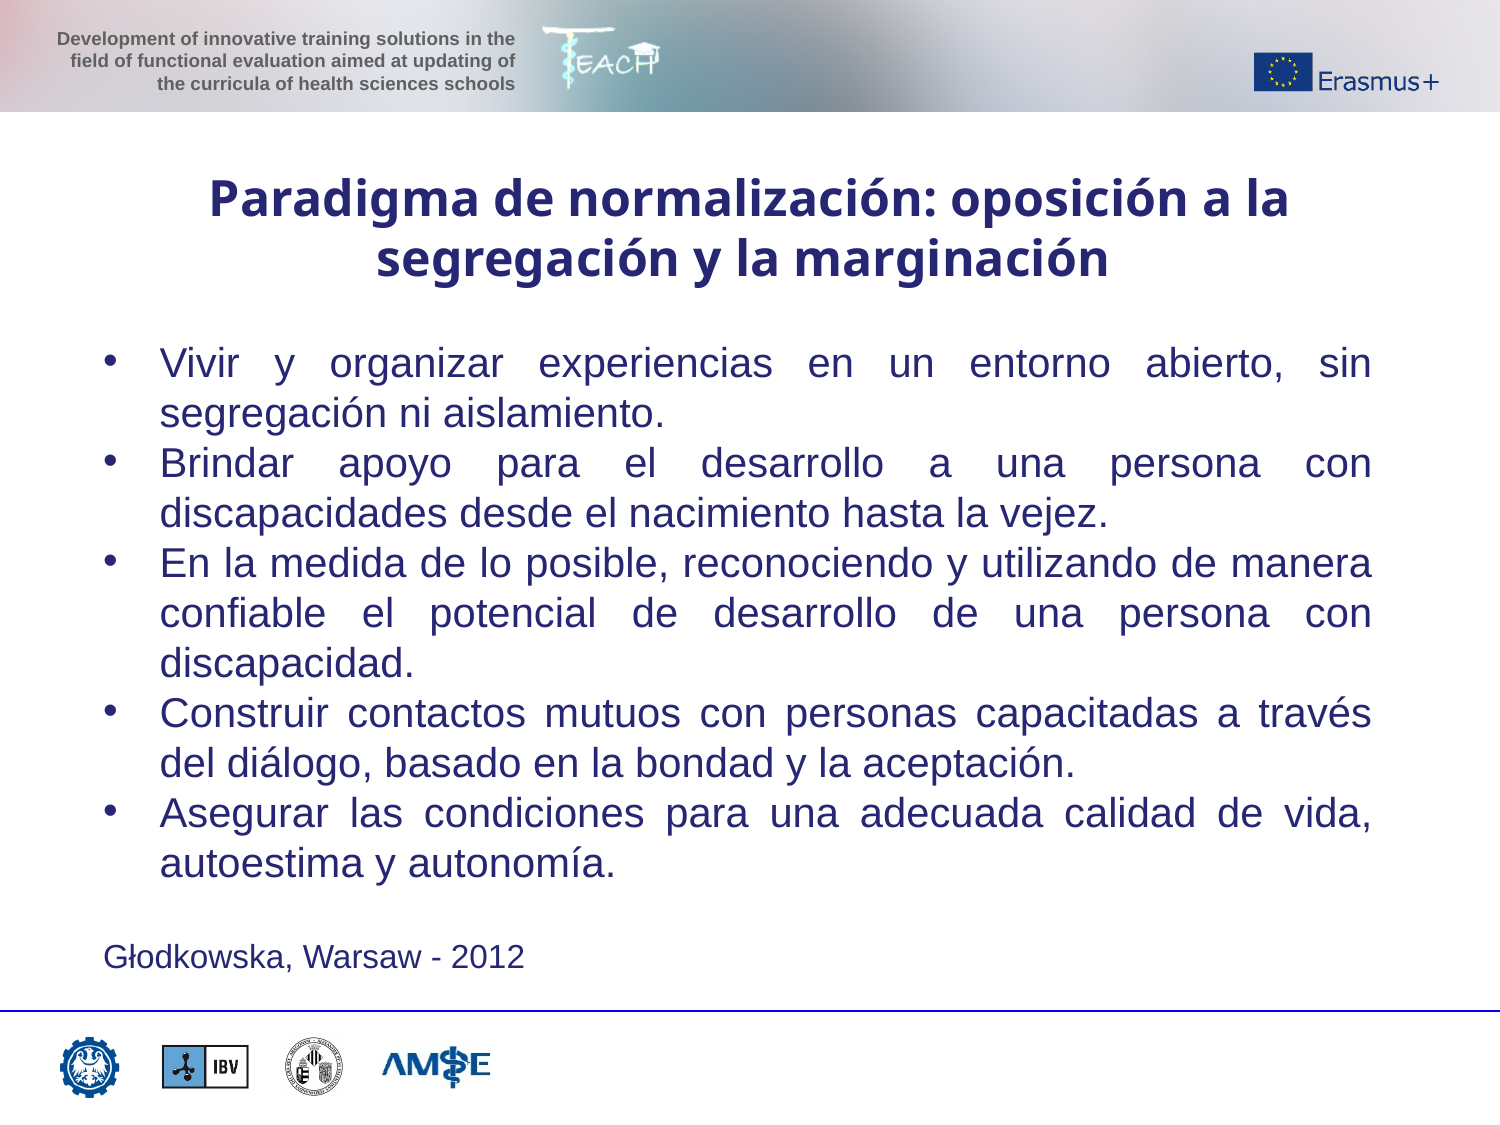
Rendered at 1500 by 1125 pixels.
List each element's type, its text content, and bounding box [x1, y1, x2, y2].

text_box Paradigma de normalización: oposición a la segregación y la marginación [69, 159, 1431, 289]
picture [379, 1044, 491, 1089]
picture [161, 1044, 249, 1089]
picture [53, 1035, 126, 1099]
picture [284, 1036, 344, 1097]
text_box Vivir y organizar experiencias en un entorno abierto, sin segregación ni aislamiento. Brindar apoyo para el desarrollo a una persona con discapacidades desde el nacimiento hasta la vejez. En la medida de lo posible, reconociendo y utilizando de manera confiable el potencial de desarrollo de una persona con discapacidad. Construir contactos mutuos con personas capacitadas a través del diálogo, basado en la bondad y la aceptación. Asegurar las condiciones para una adecuada calidad de vida, autoestima y autonomía. Głodkowska, Warsaw - 2012 [88, 327, 1388, 983]
picture [0, 0, 1500, 112]
